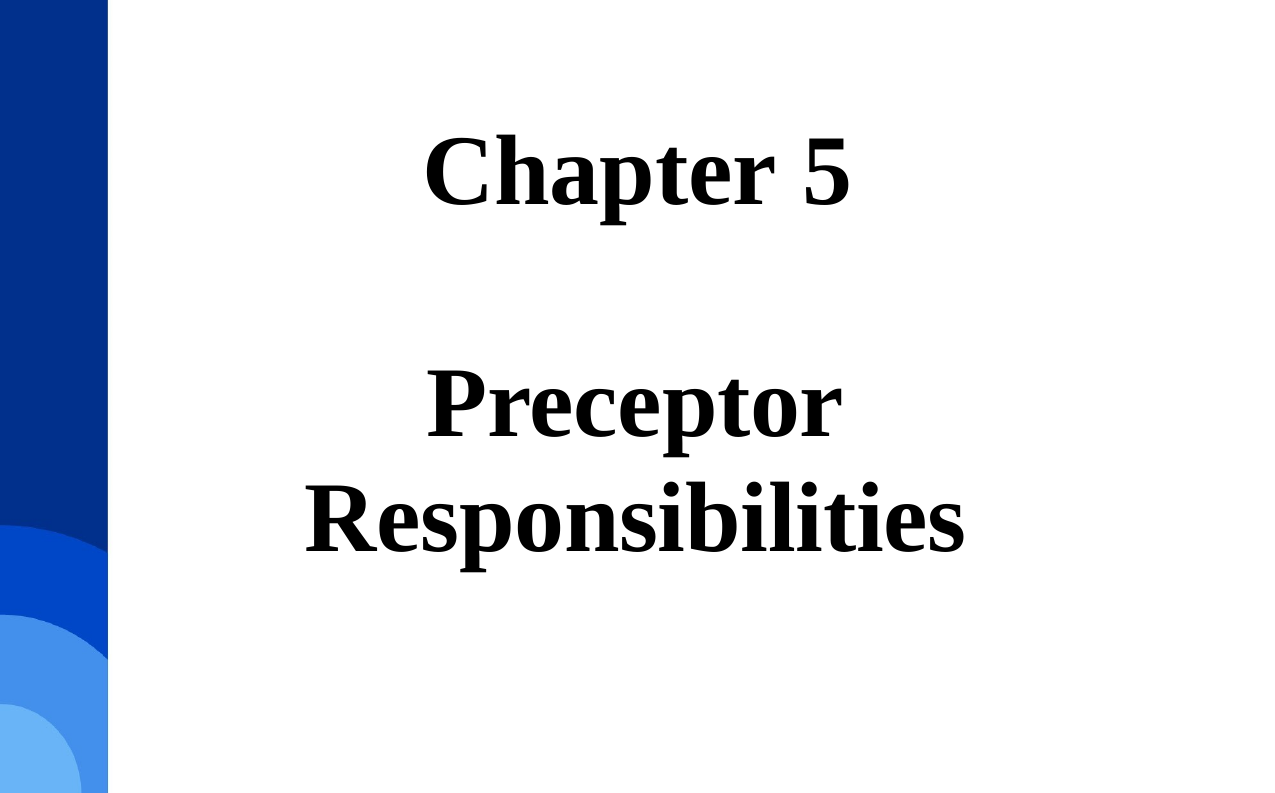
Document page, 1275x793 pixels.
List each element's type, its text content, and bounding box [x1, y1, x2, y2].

picture [0, 0, 1275, 793]
text_box Preceptor Responsibilities [302, 332, 973, 572]
title Chapter 5 [420, 102, 855, 237]
